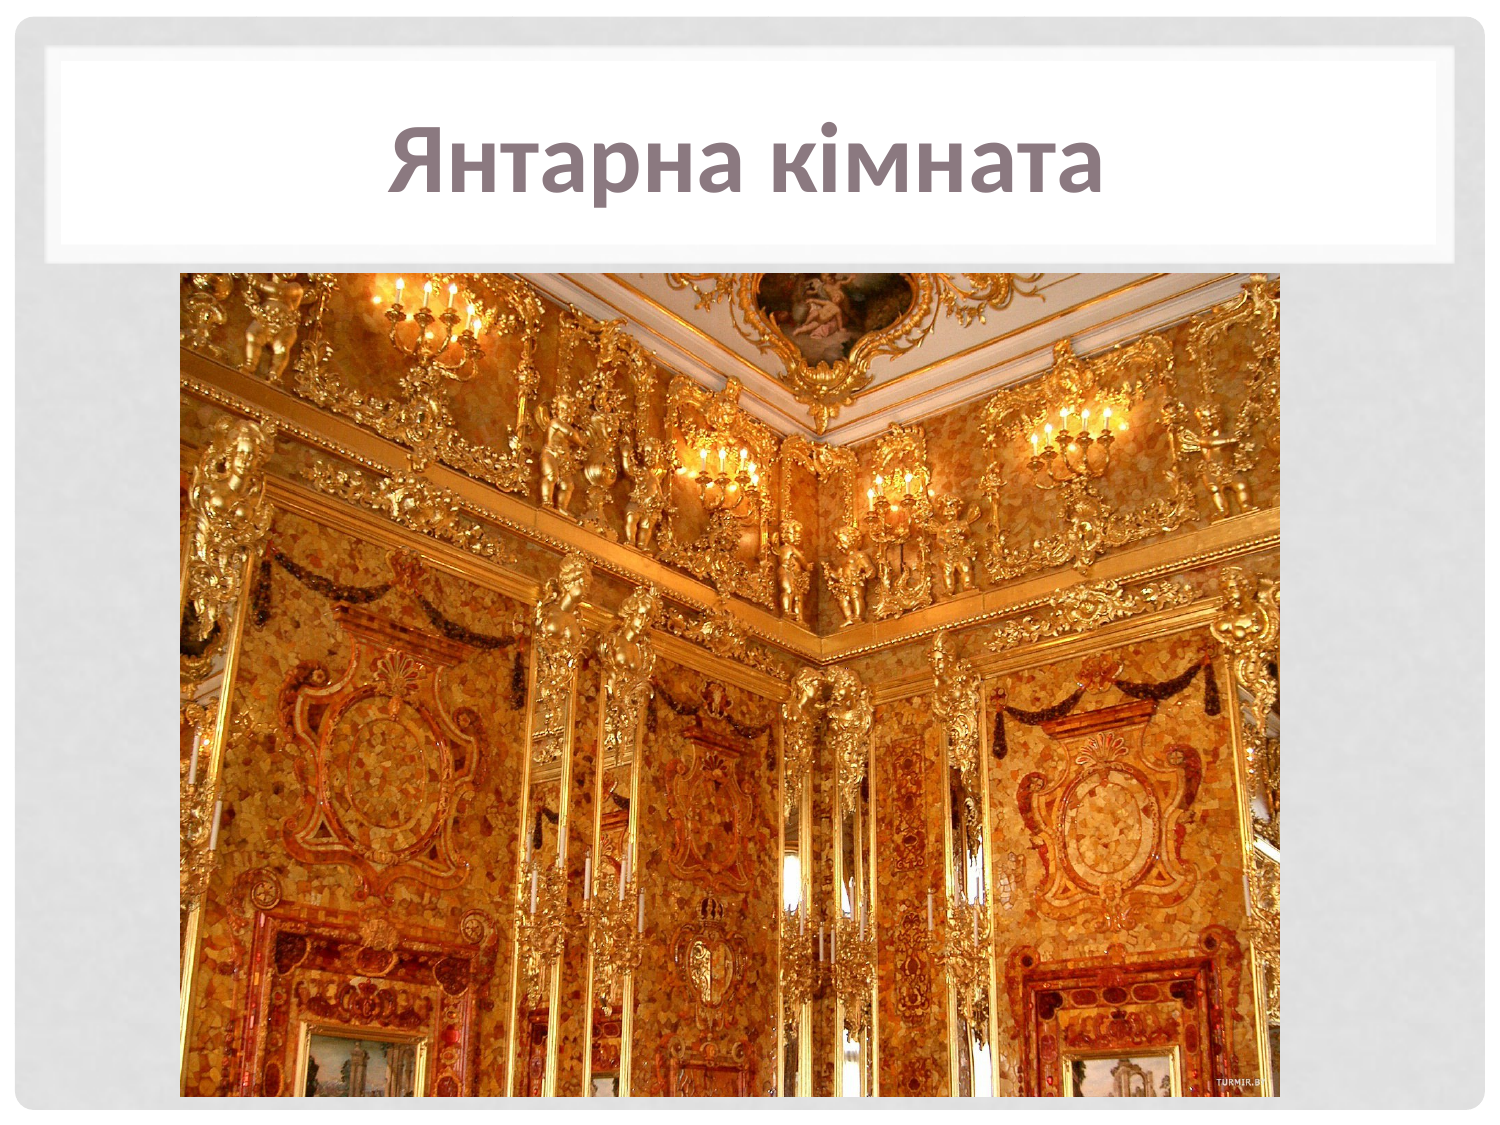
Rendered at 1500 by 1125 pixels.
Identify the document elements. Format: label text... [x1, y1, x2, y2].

picture [180, 272, 1280, 1098]
title Янтарна кімната [69, 66, 1425, 238]
